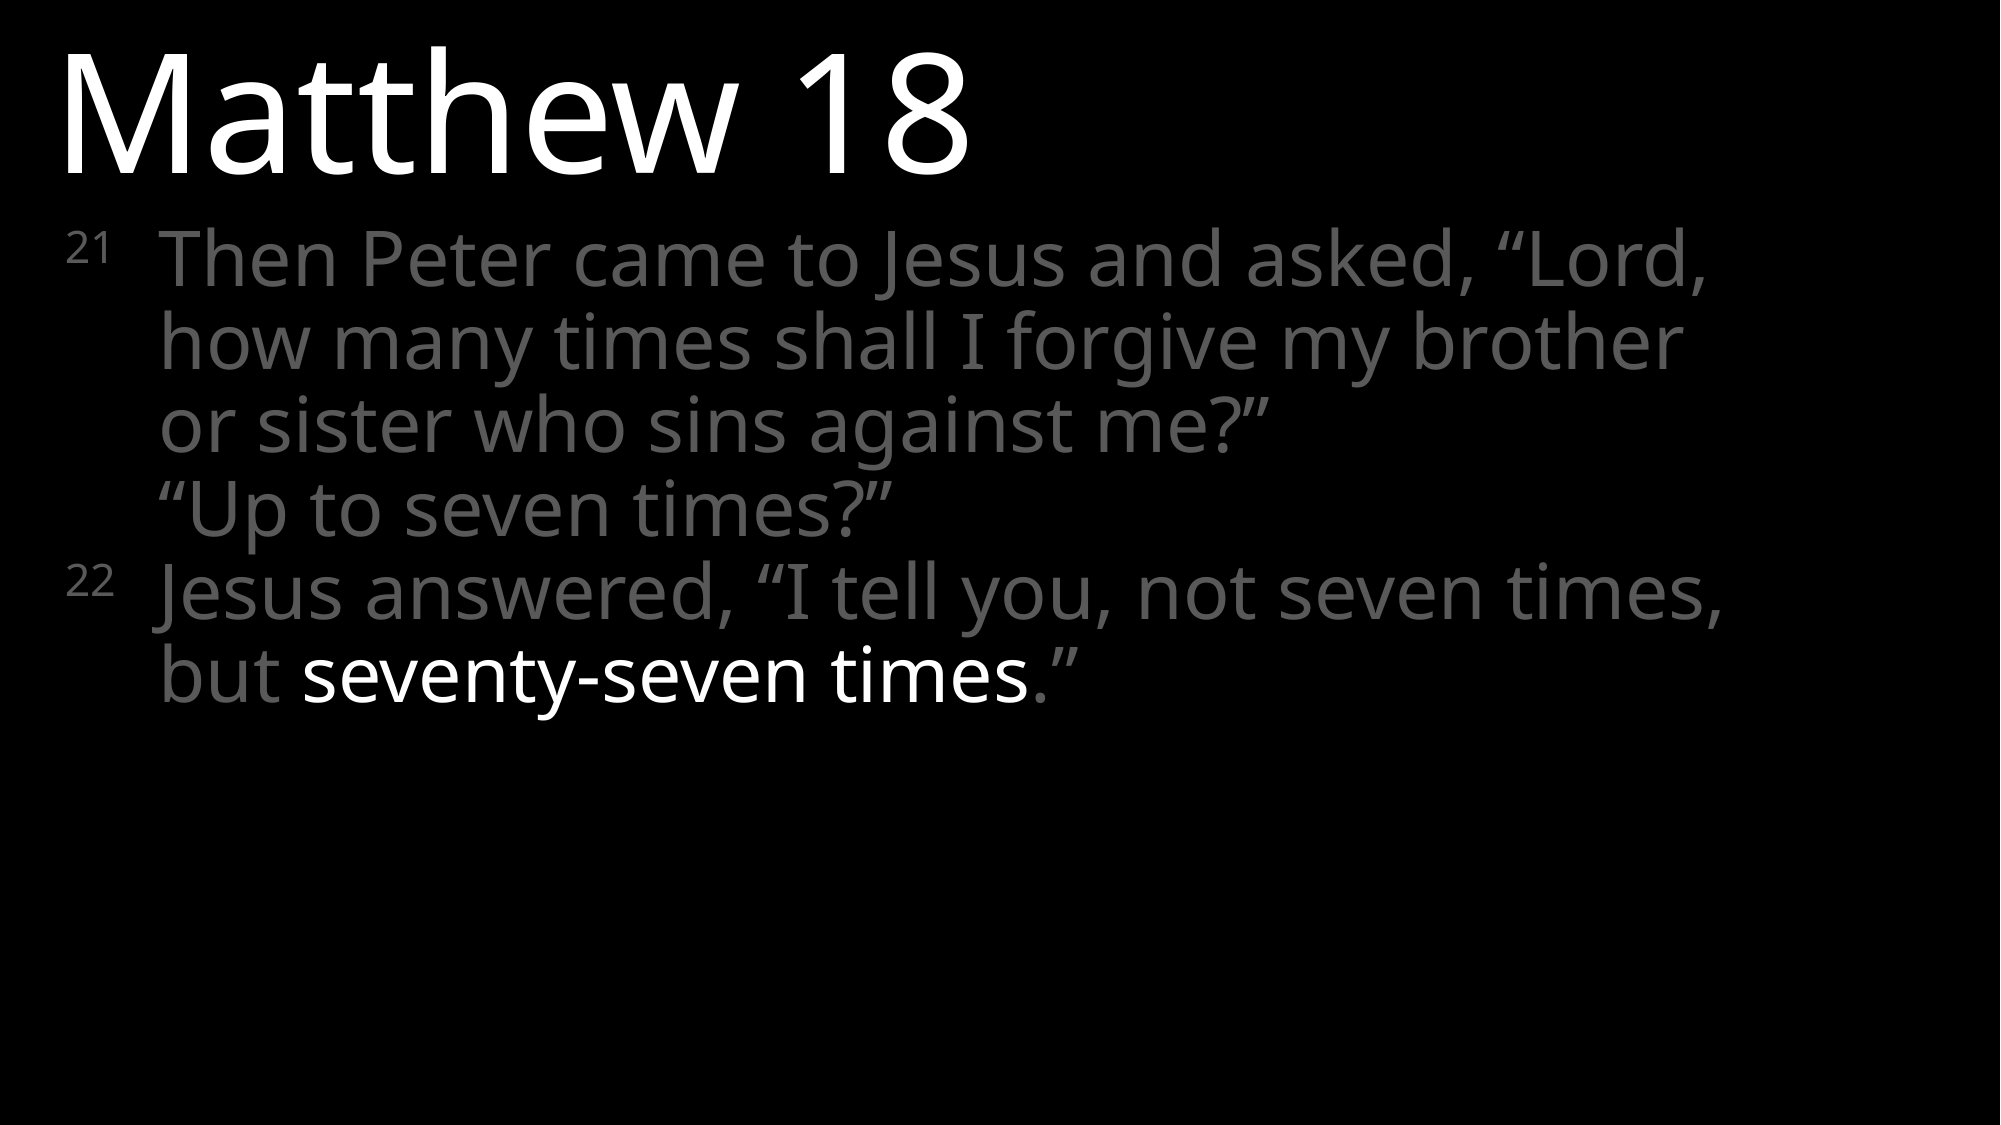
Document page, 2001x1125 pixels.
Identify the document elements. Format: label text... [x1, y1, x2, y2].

text_box Matthew 18 [37, 0, 1838, 215]
text_box 21 Then Peter came to Jesus and asked, “Lord, how many times shall I forgive my brother or sister who sins against me?” “Up to seven times?” 22 Jesus answered, “I tell you, not seven times, but seventy-seven times.” [50, 215, 1750, 727]
